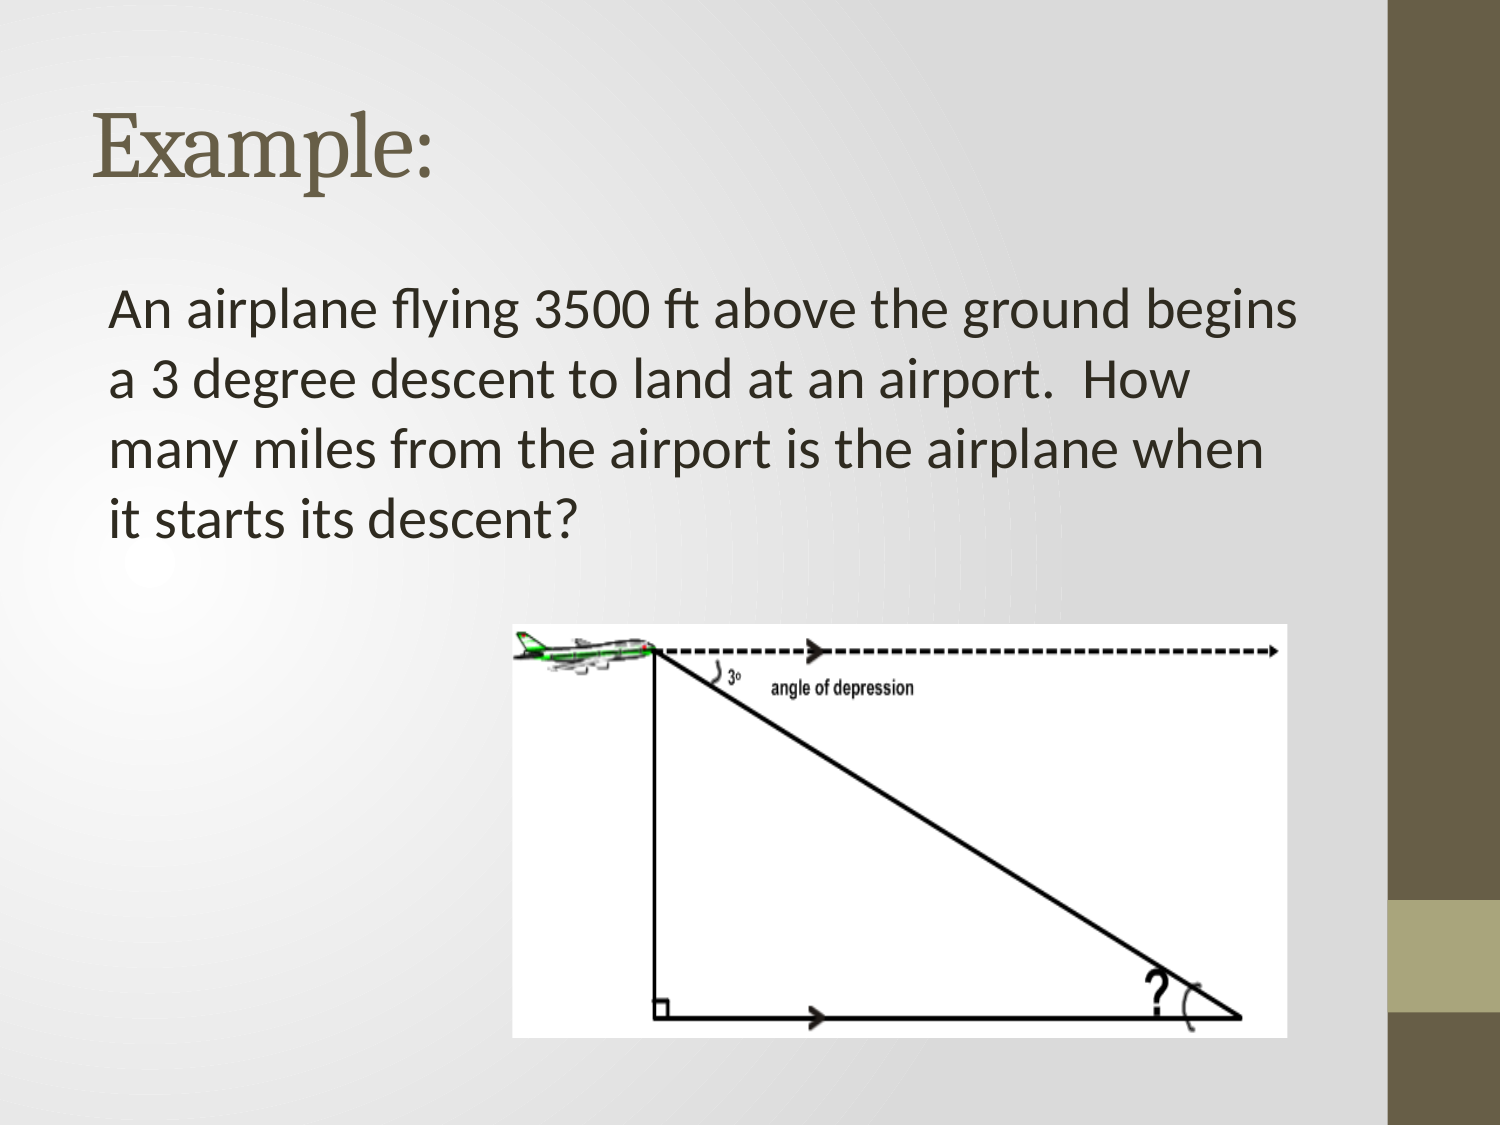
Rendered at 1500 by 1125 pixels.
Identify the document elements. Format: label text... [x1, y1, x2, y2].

picture [511, 624, 1288, 1038]
list An airplane flying 3500 ft above the ground begins a 3 degree descent to land at an airport. How many miles from the airport is the airplane when it starts its descent? [75, 262, 1325, 1050]
title Example: [75, 45, 1325, 233]
